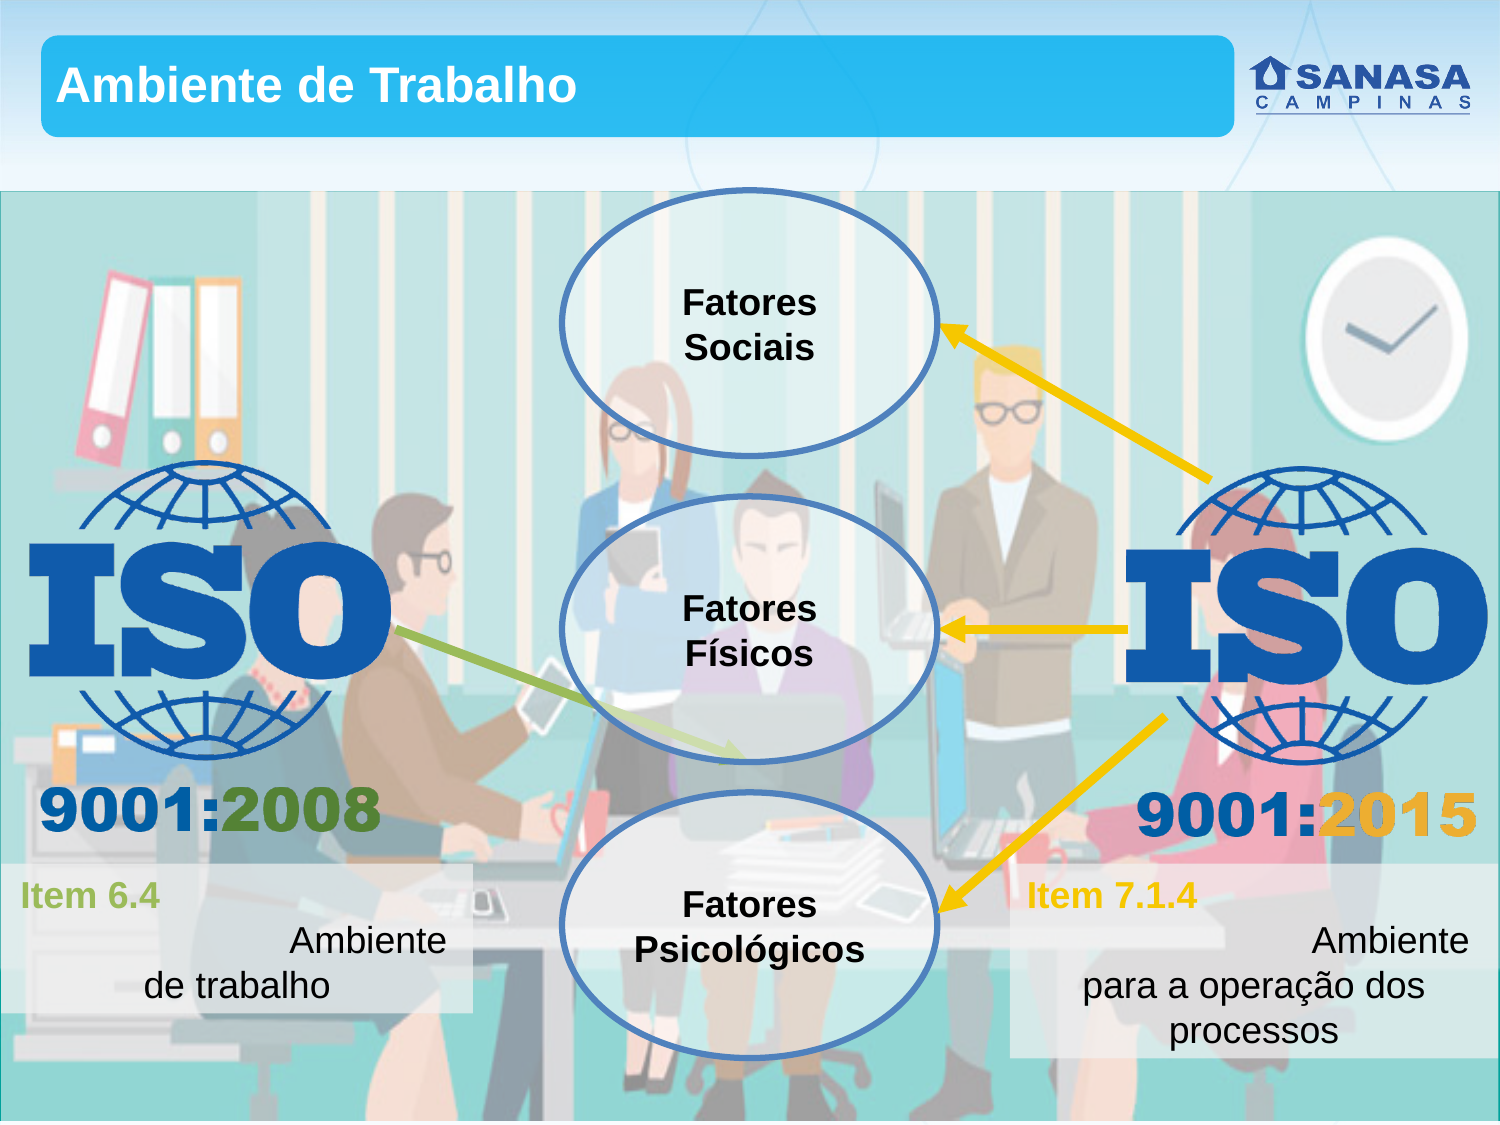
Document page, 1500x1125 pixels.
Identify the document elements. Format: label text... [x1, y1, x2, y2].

text_box Ambiente de Trabalho [41, 44, 1236, 120]
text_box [937, 715, 1166, 914]
picture [0, 0, 1500, 189]
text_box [937, 322, 1211, 481]
picture [0, 191, 1500, 1121]
